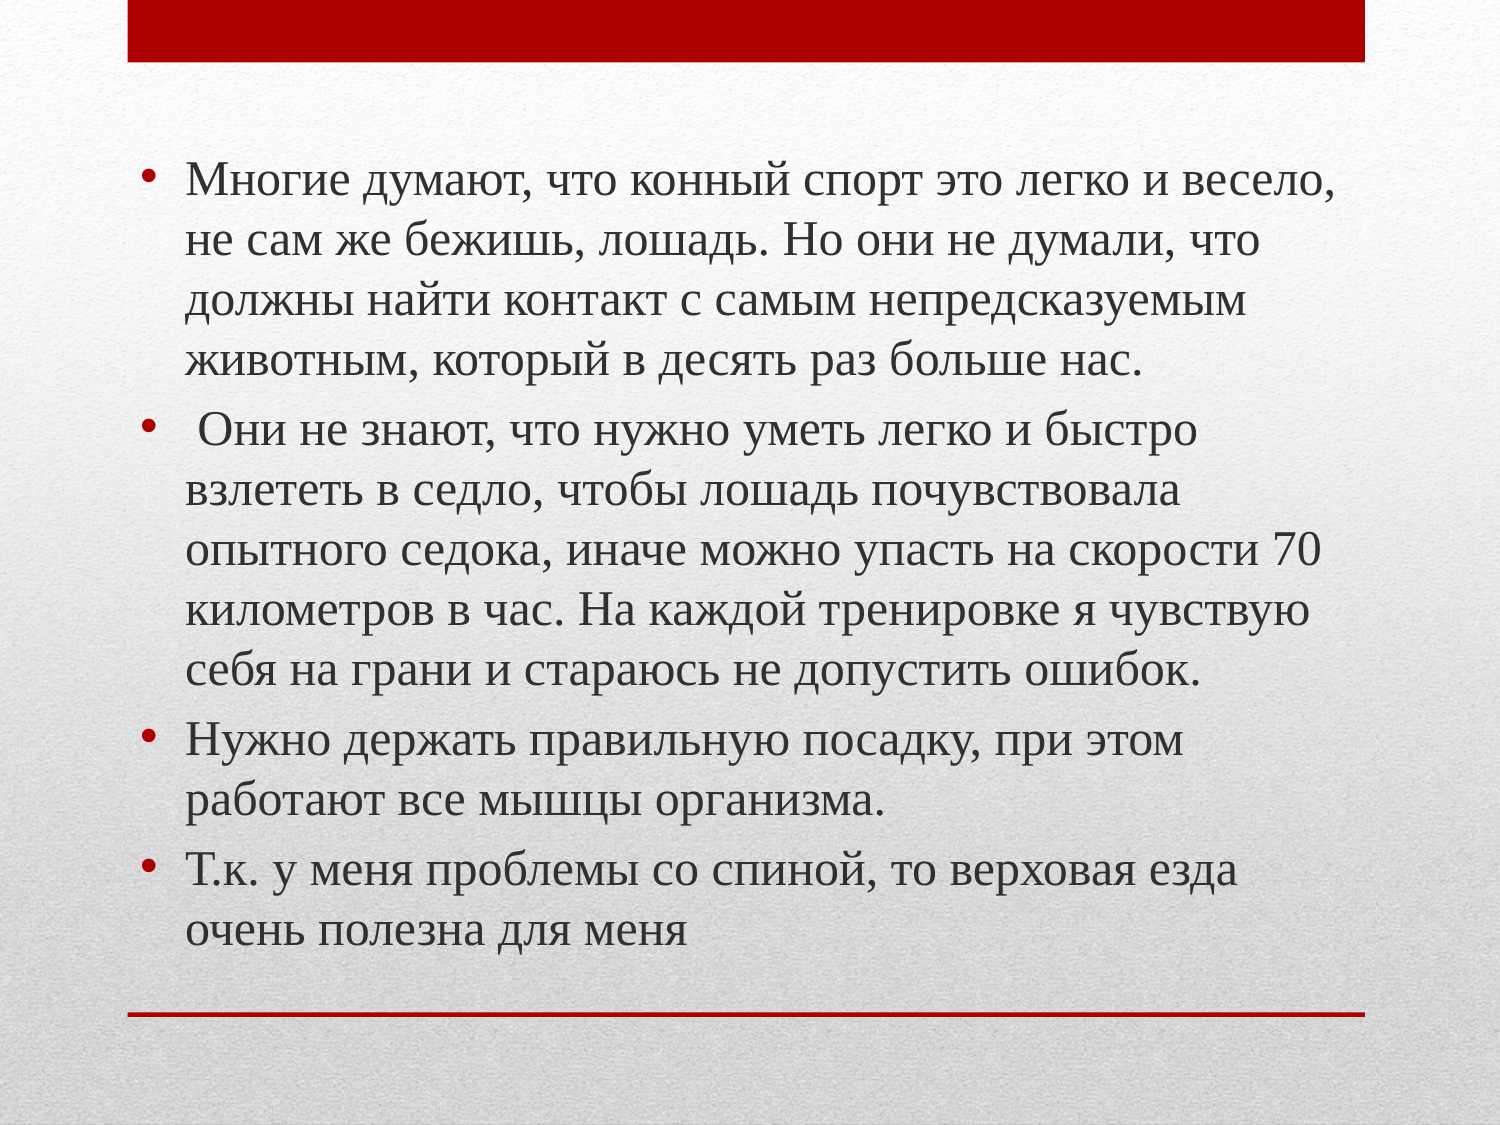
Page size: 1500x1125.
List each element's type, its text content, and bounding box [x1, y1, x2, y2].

list Многие думают, что конный спорт это легко и весело, не сам же бежишь, лошадь. Но они не думали, что должны найти контакт с самым непредсказуемым животным, который в десять раз больше нас. Они не знают, что нужно уметь легко и быстро взлететь в седло, чтобы лошадь почувствовала опытного седока, иначе можно упасть на скорости 70 километров в час. На каждой тренировке я чувствую себя на грани и стараюсь не допустить ошибок. Нужно держать правильную посадку, при этом работают все мышцы организма. Т.к. у меня проблемы со спиной, то верховая езда очень полезна для меня [125, 112, 1363, 988]
